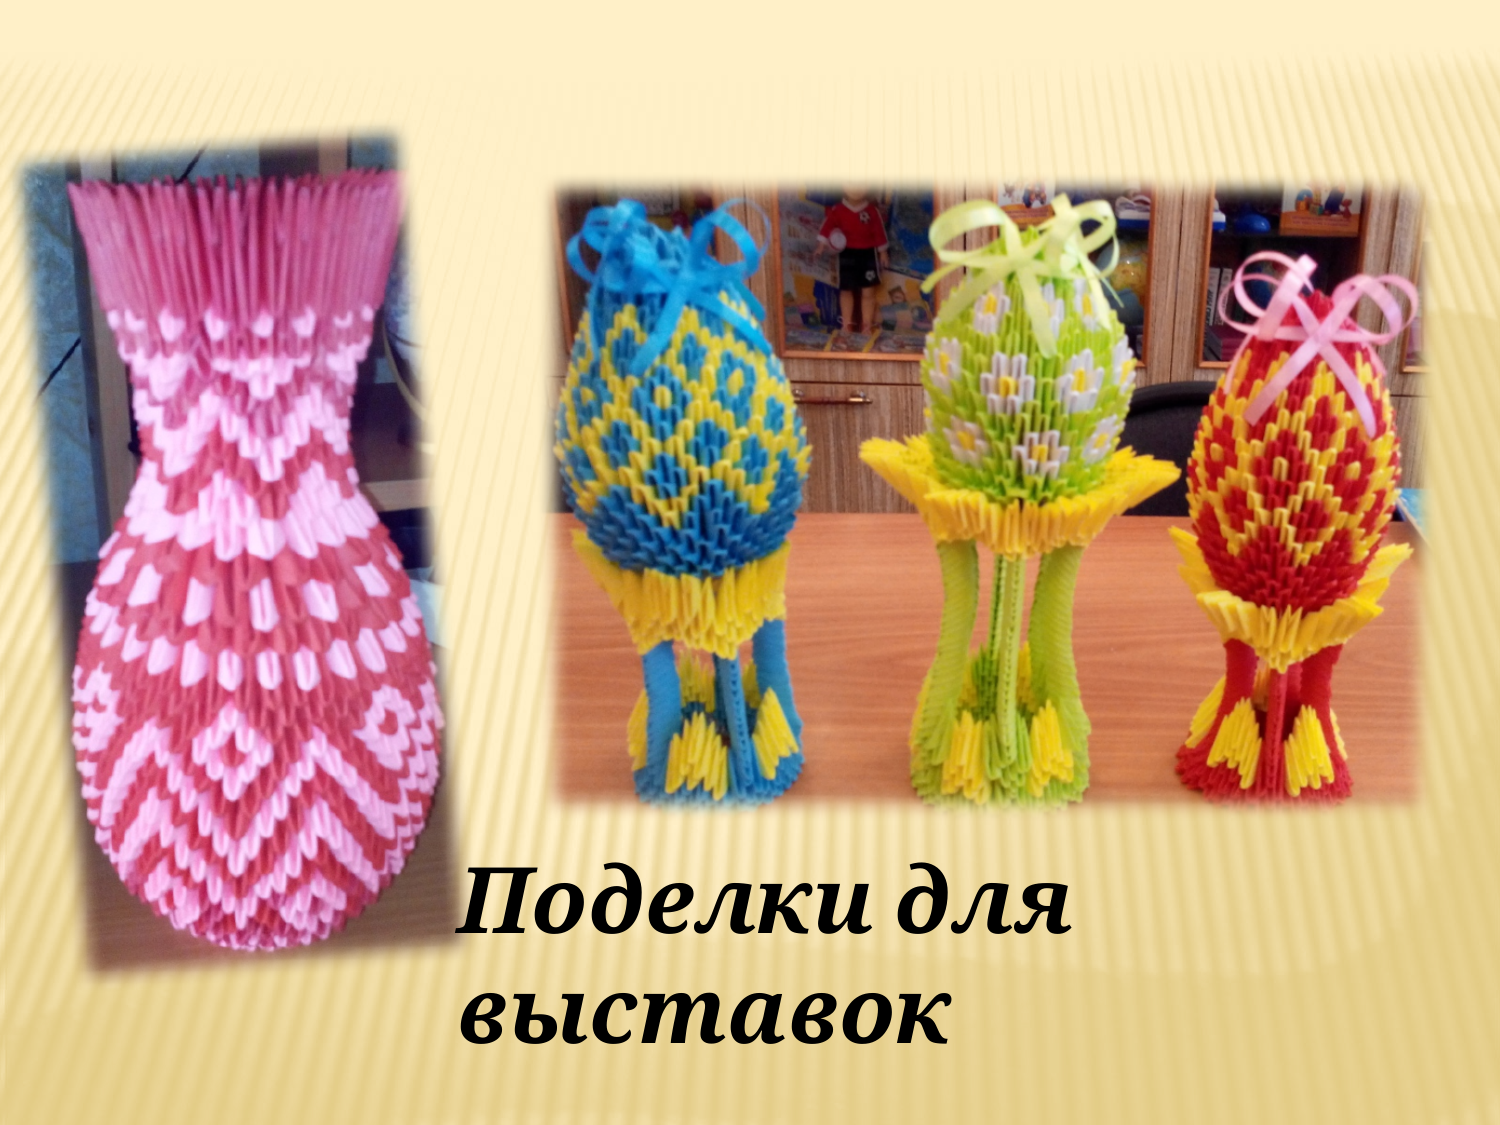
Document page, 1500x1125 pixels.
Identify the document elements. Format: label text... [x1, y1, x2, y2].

text_box Поделки для выставок [442, 834, 1500, 1069]
picture [34, 129, 449, 981]
picture [537, 172, 1436, 822]
